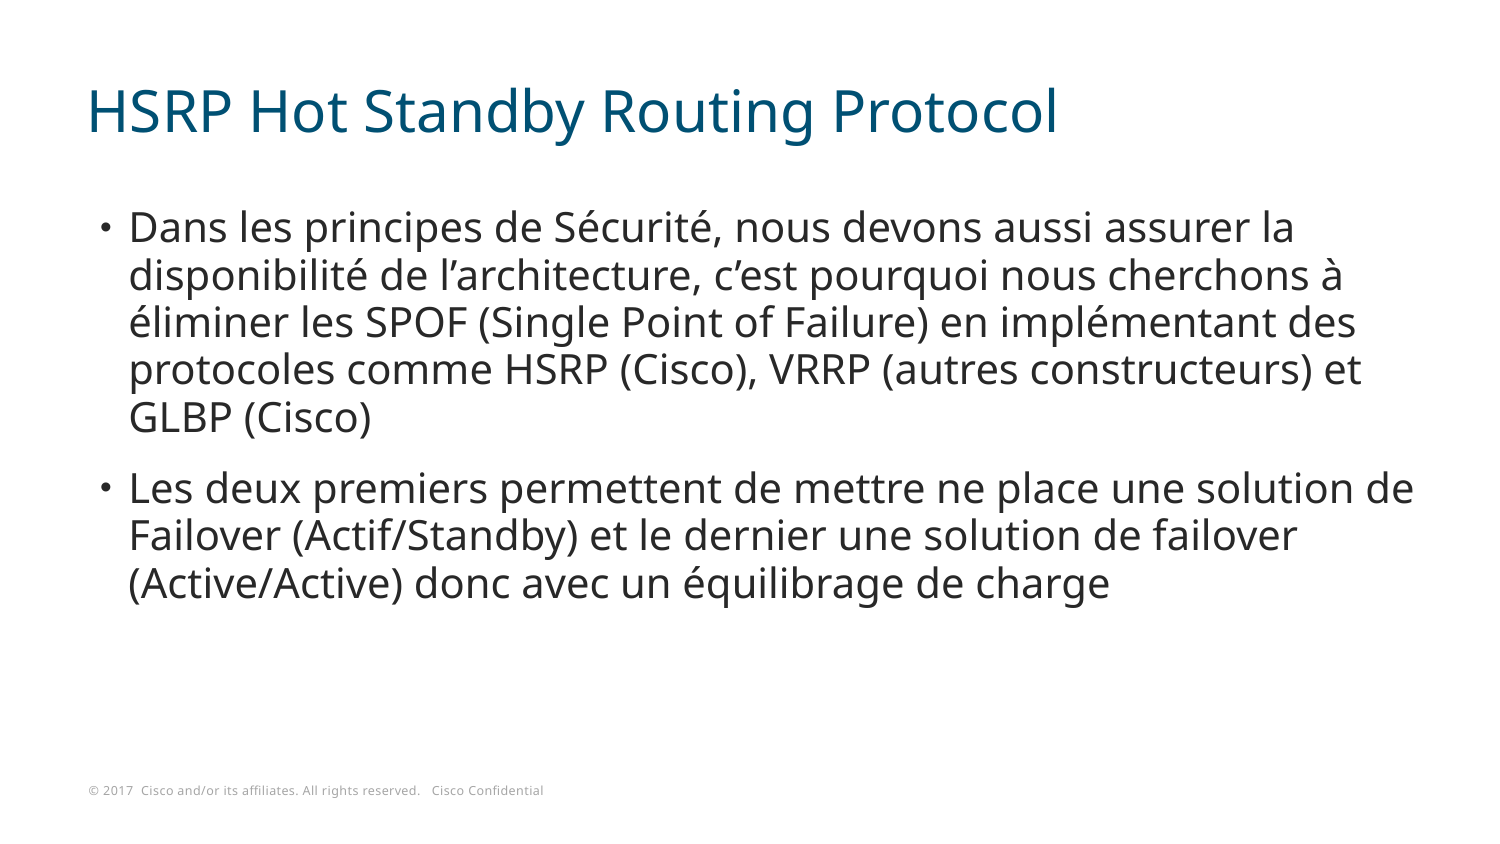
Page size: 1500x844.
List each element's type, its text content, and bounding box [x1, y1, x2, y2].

list Dans les principes de Sécurité, nous devons aussi assurer la disponibilité de l’architecture, c’est pourquoi nous cherchons à éliminer les SPOF (Single Point of Failure) en implémentant des protocoles comme HSRP (Cisco), VRRP (autres constructeurs) et GLBP (Cisco) Les deux premiers permettent de mettre ne place une solution de Failover (Actif/Standby) et le dernier une solution de failover (Active/Active) donc avec un équilibrage de charge [75, 197, 1434, 754]
title HSRP Hot Standby Routing Protocol [71, 55, 1441, 176]
